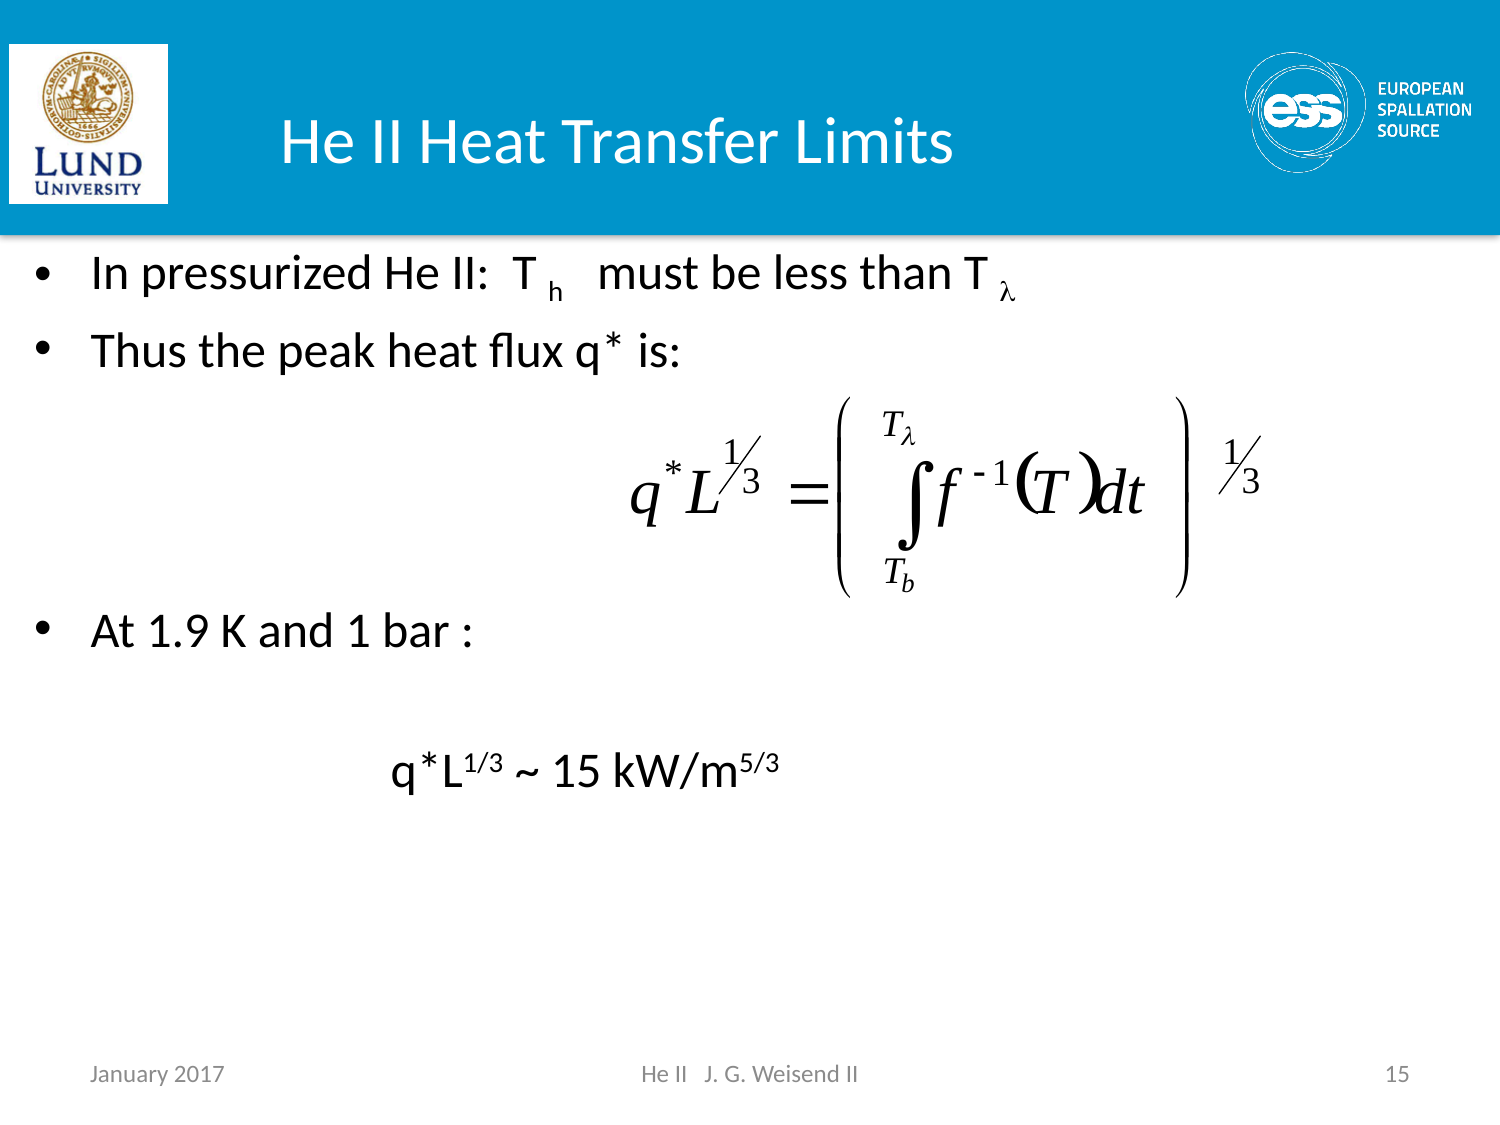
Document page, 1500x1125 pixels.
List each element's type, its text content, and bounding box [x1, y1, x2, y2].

title He II Heat Transfer Limits [265, 42, 1437, 231]
slide_number 15 [1074, 1057, 1425, 1103]
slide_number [75, 1042, 425, 1103]
list In pressurized He II: T h must be less than T l Thus the peak heat flux q* is: At 1.9 K and 1 bar : q*L1/3 ~ 15 kW/m5/3 [19, 231, 1495, 1057]
picture [10, 45, 167, 203]
picture [1454, 83, 1458, 94]
picture [1437, 104, 1444, 115]
footer He II J. G. Weisend II [512, 1042, 988, 1103]
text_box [619, 385, 1274, 611]
picture [1443, 86, 1450, 93]
